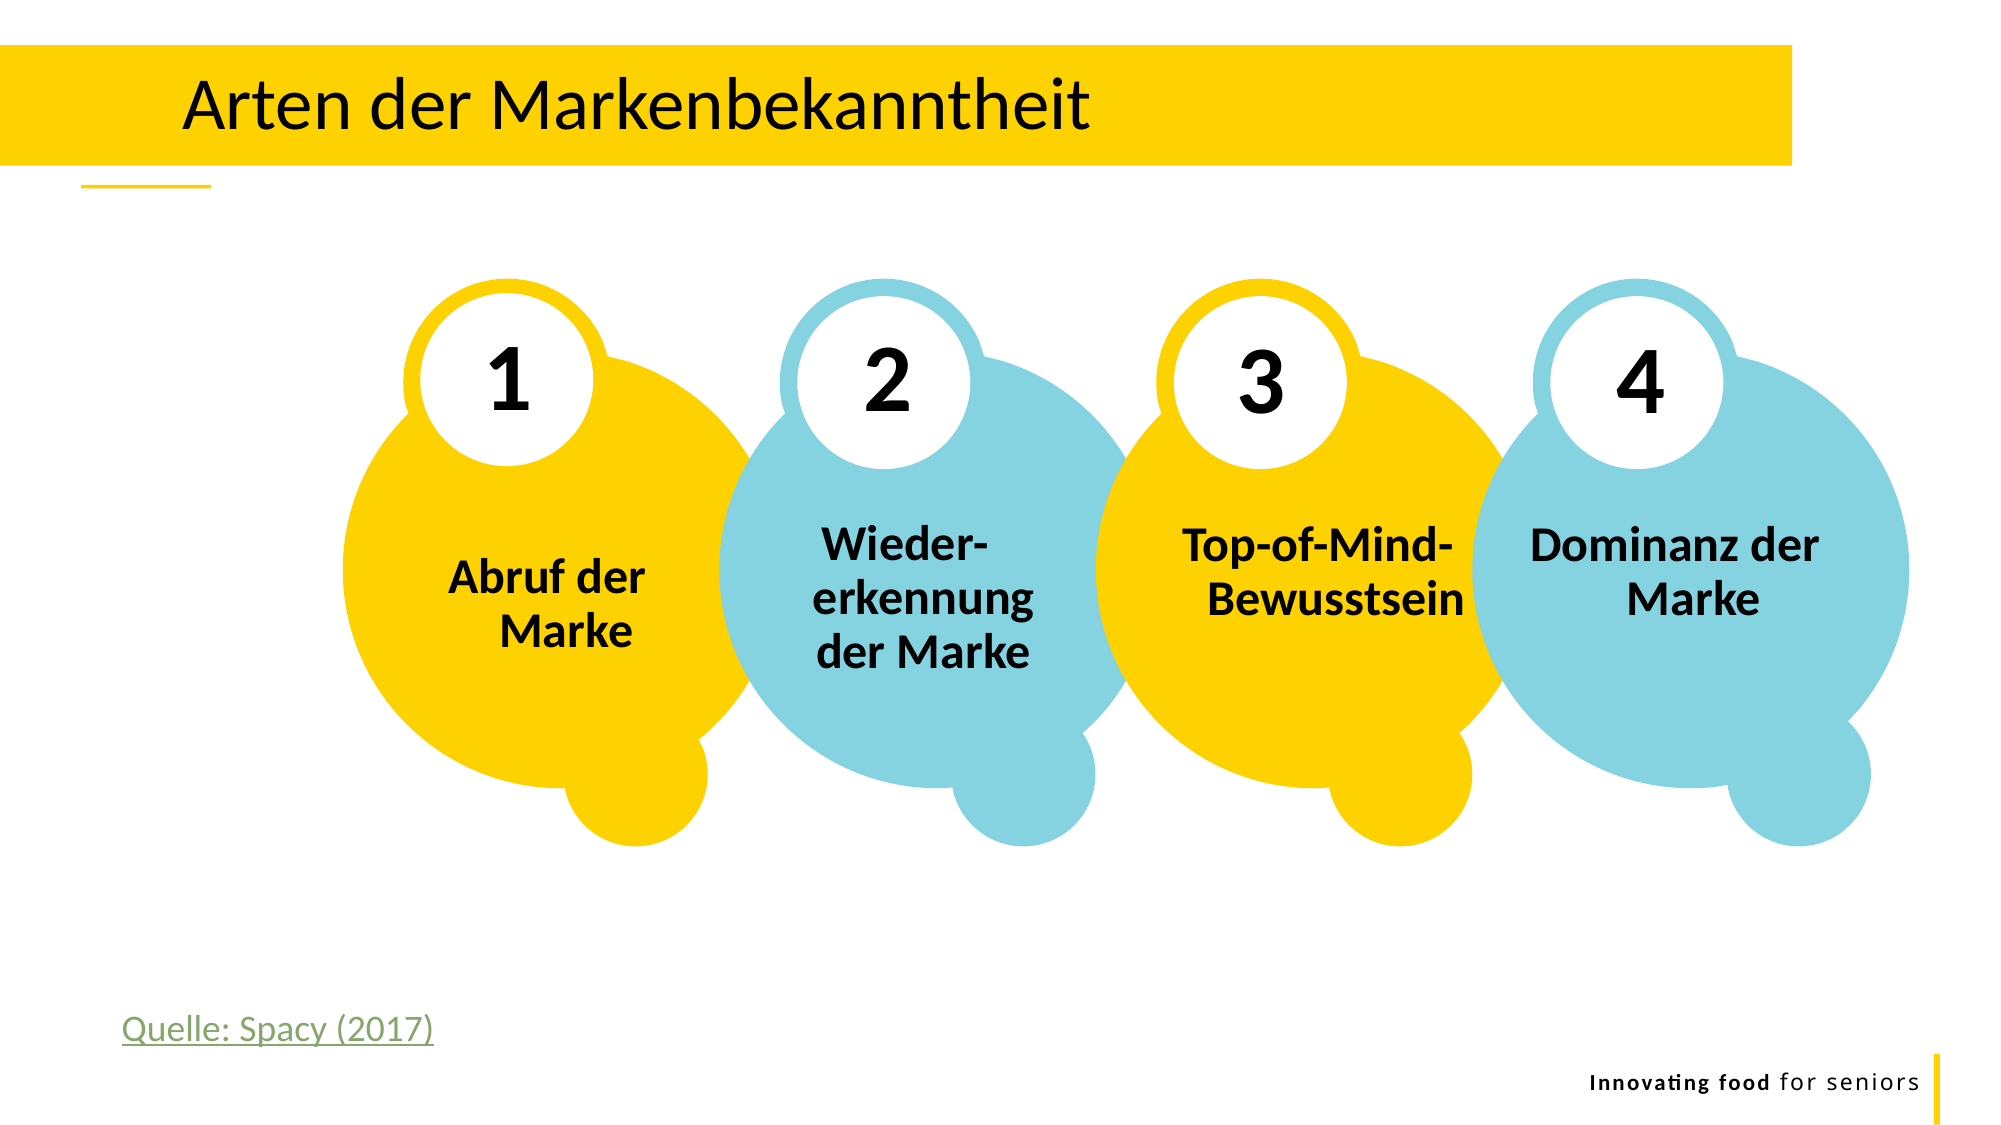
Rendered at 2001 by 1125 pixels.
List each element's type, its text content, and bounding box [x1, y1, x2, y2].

list Arten der Markenbekanntheit [0, 45, 1793, 166]
text_box Quelle: Spacy (2017) [106, 996, 502, 1057]
list 3 [1203, 321, 1318, 443]
text_box Wieder-erkennung der Marke [733, 509, 1077, 707]
text_box Top-of-Mind-Bewusstsein [1146, 510, 1490, 709]
list 2 [830, 319, 945, 441]
list 4 [1583, 322, 1698, 443]
list 1 [450, 319, 565, 440]
list Abruf der Marke [375, 542, 720, 740]
text_box Dominanz der Marke [1503, 510, 1847, 709]
